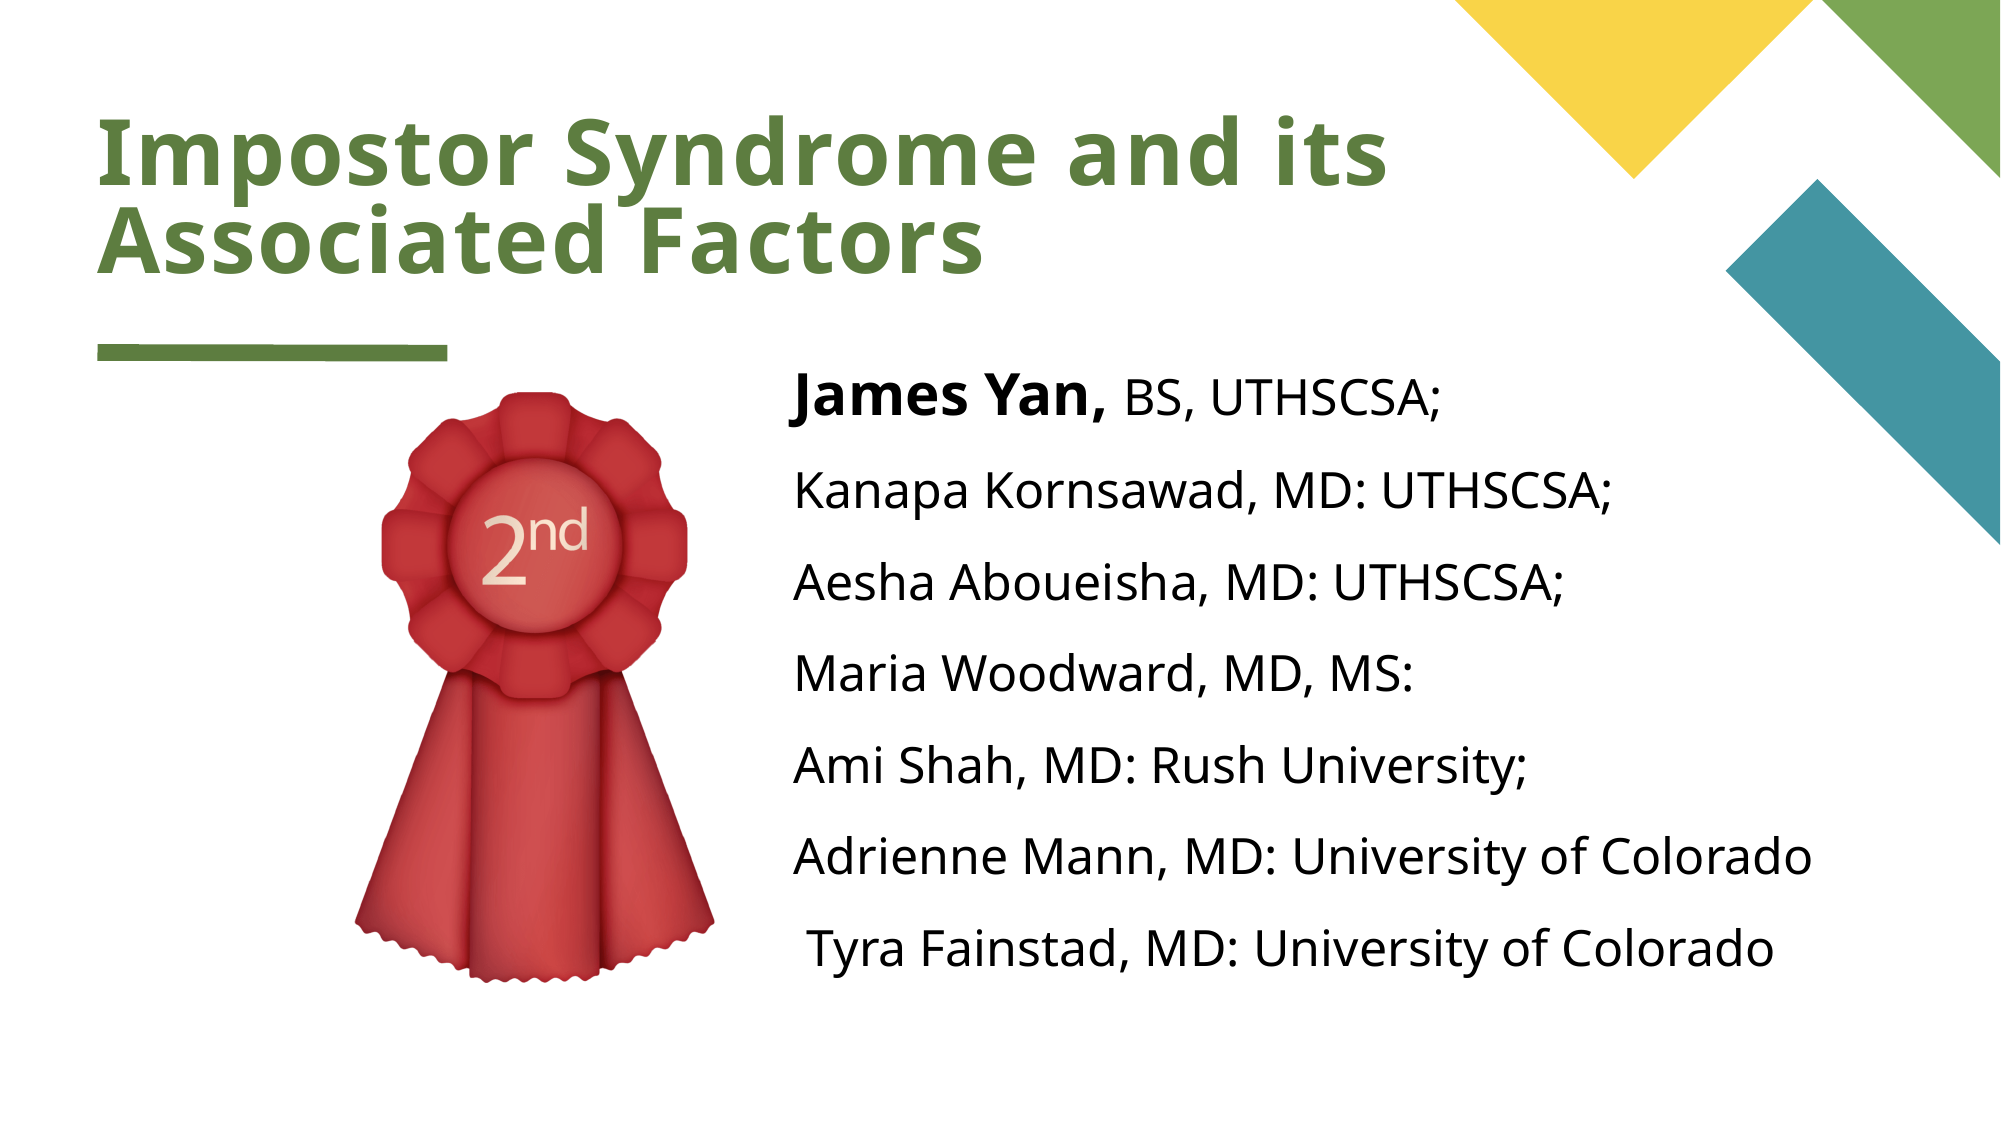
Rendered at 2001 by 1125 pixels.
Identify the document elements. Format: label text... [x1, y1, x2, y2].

list James Yan, BS, UTHSCSA; Kanapa Kornsawad, MD: UTHSCSA; Aesha Aboueisha, MD: UTHSCSA; Maria Woodward, MD, MS: Ami Shah, MD: Rush University; Adrienne Mann, MD: University of Colorado Tyra Fainstad, MD: University of Colorado [793, 357, 1840, 1055]
title Impostor Syndrome and its Associated Factors [97, 45, 1702, 291]
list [354, 392, 715, 983]
